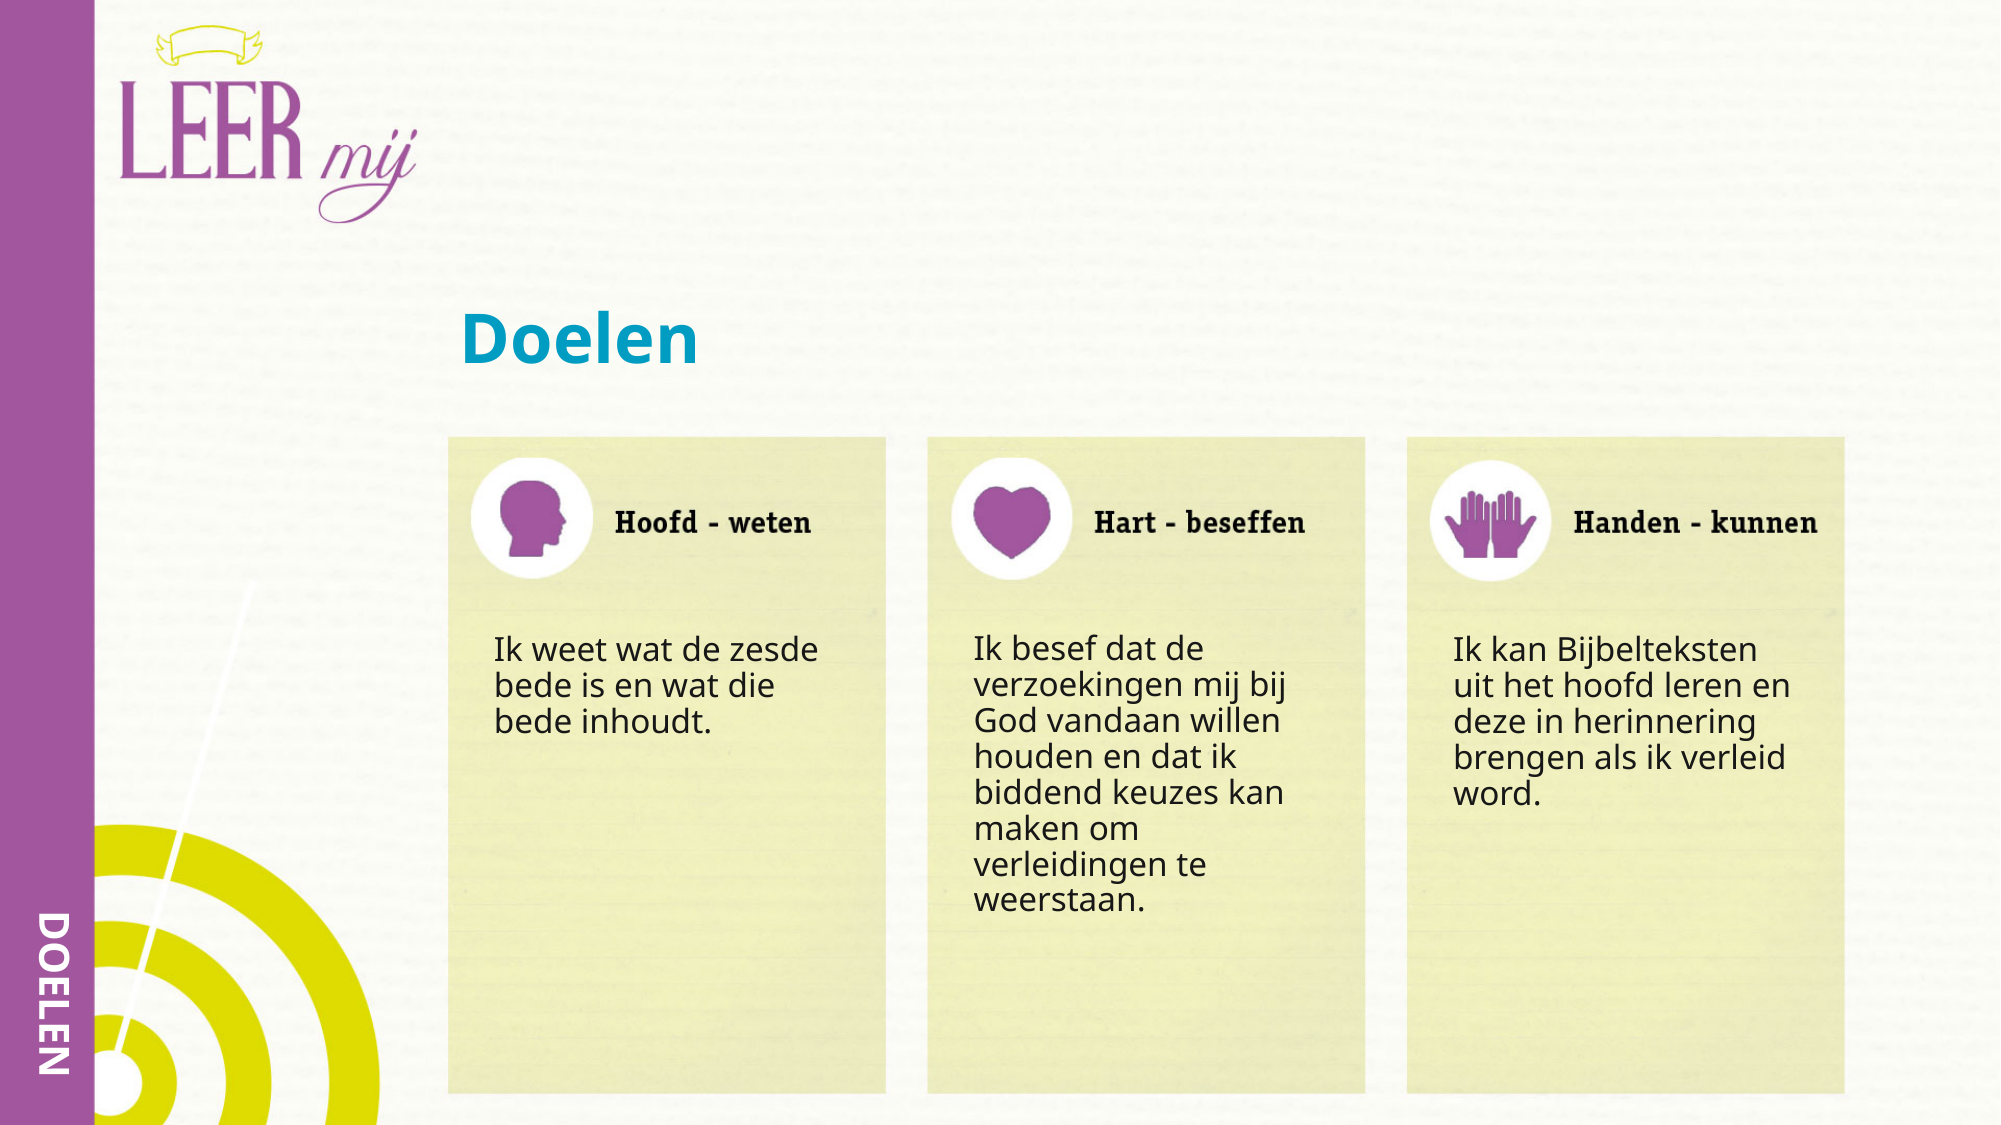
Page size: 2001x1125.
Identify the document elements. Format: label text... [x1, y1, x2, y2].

list Ik weet wat de zesde bede is en wat die bede inhoudt. [478, 625, 854, 1072]
picture [0, 0, 2001, 1125]
list Ik besef dat de verzoekingen mij bij God vandaan willen houden en dat ik biddend keuzes kan maken om verleidingen te weerstaan. [958, 624, 1334, 1071]
title Doelen [444, 229, 1102, 386]
list Ik kan Bijbelteksten uit het hoofd leren en deze in herinnering brengen als ik verleid word. [1438, 625, 1814, 1072]
